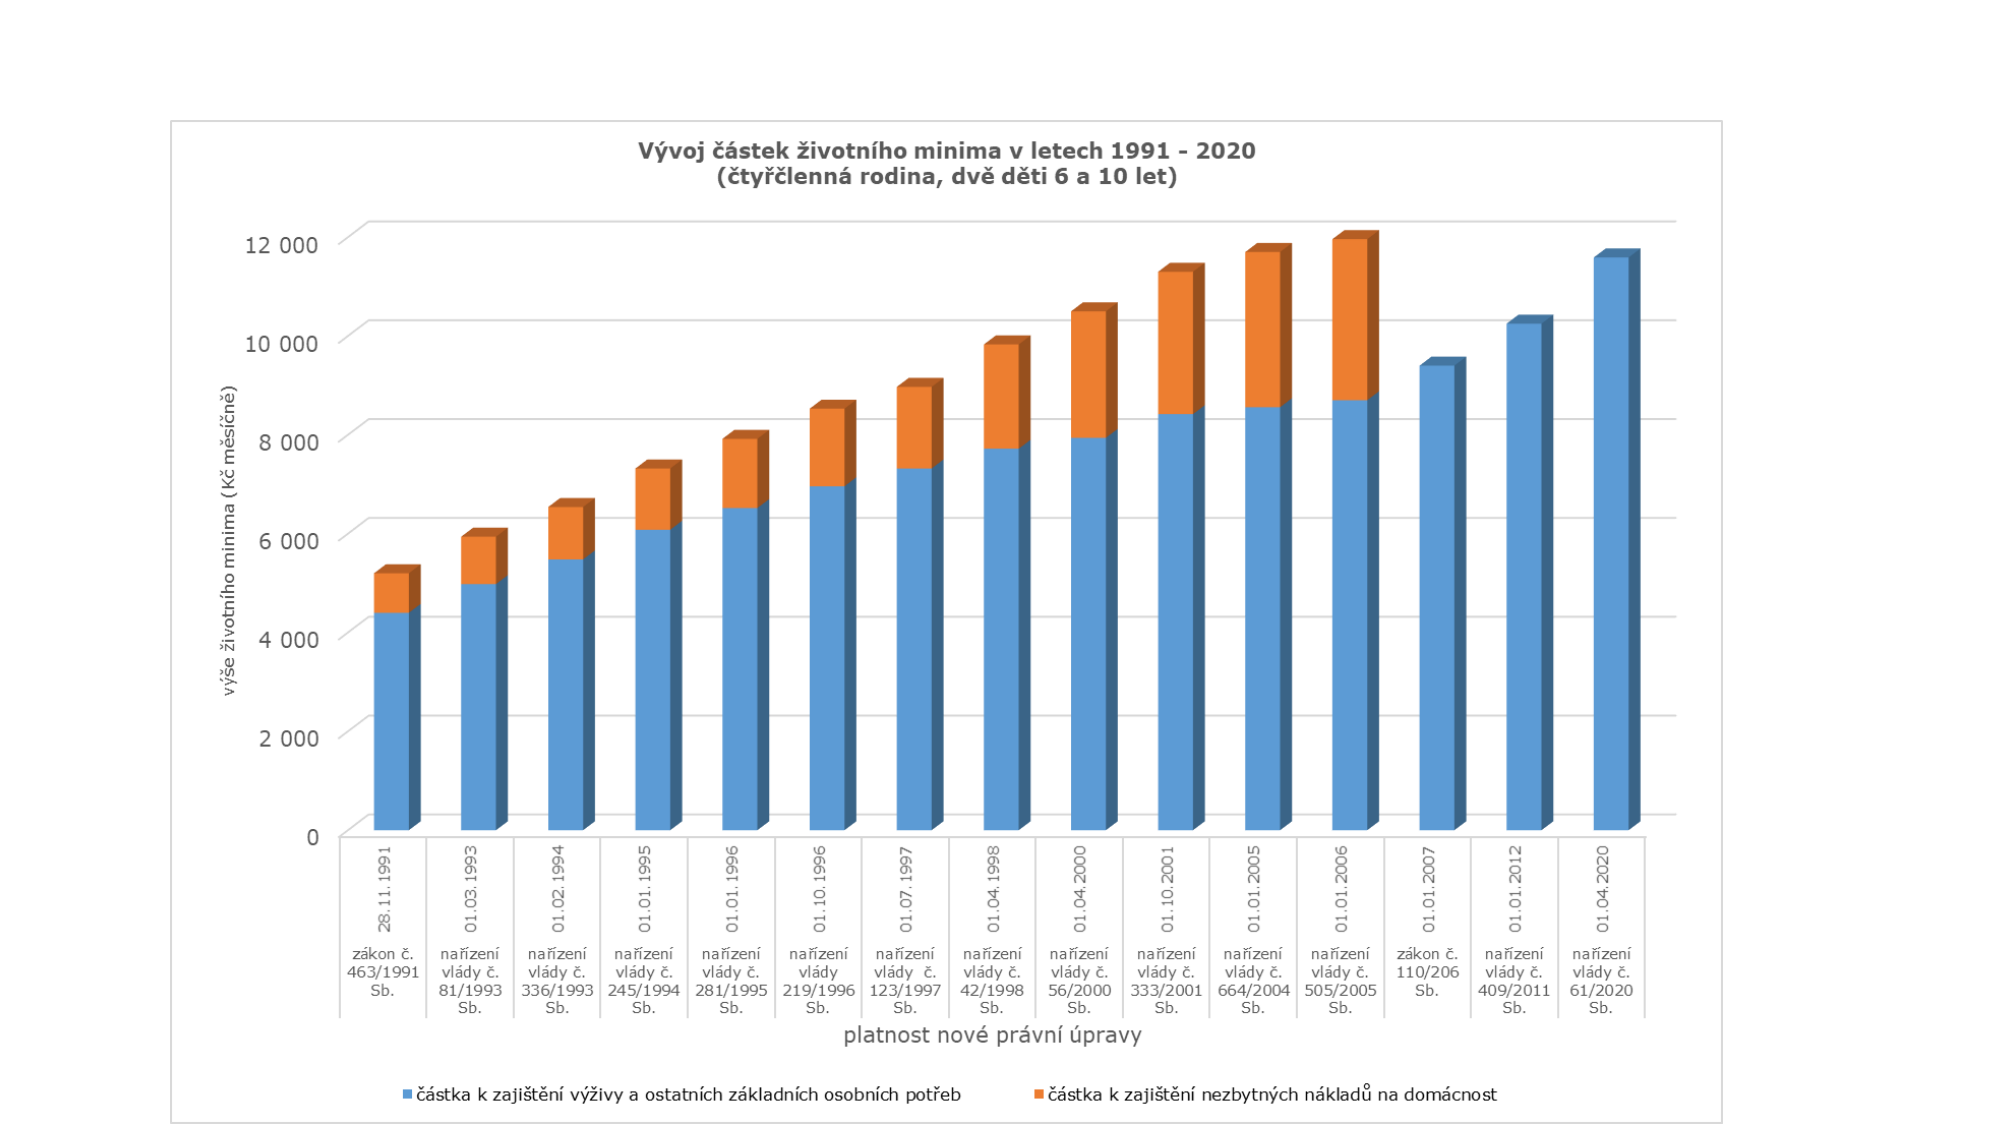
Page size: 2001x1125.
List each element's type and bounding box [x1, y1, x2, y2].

list [170, 120, 1723, 1124]
